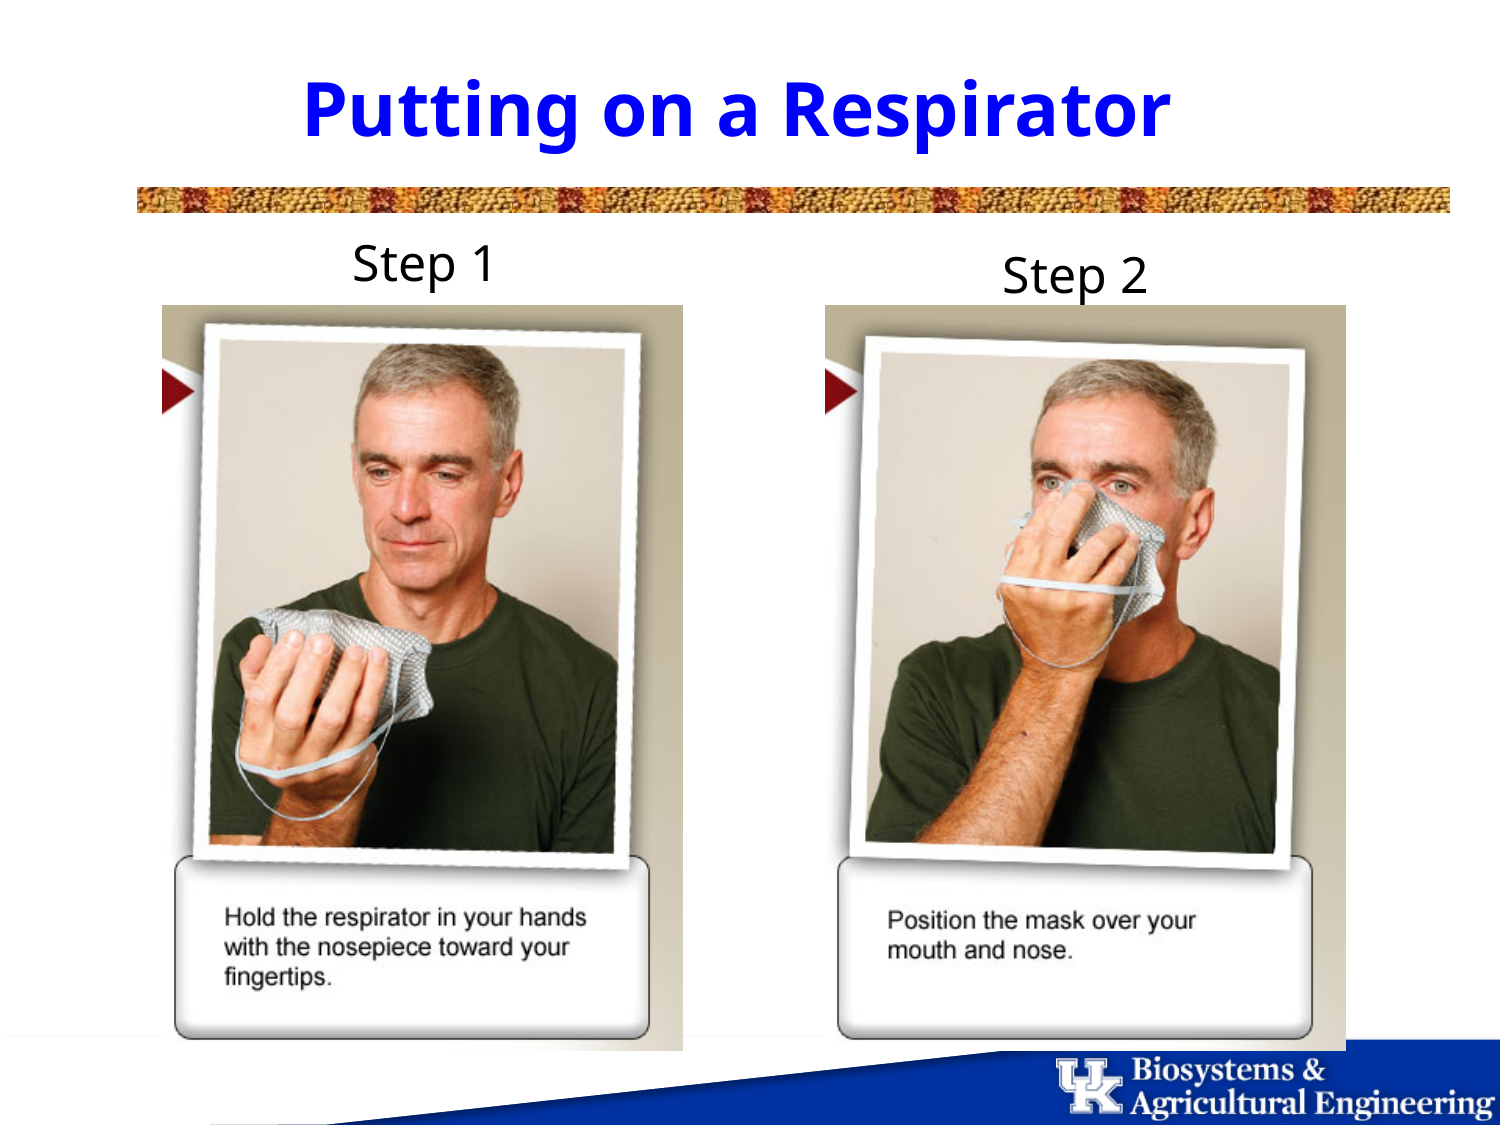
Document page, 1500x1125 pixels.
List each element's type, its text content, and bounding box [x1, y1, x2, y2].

text_box Step 1 [338, 224, 514, 299]
picture [824, 305, 1500, 1124]
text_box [137, 187, 1451, 213]
picture [162, 305, 684, 1052]
title Putting on a Respirator [99, 37, 1375, 175]
text_box Step 2 [988, 236, 1164, 303]
